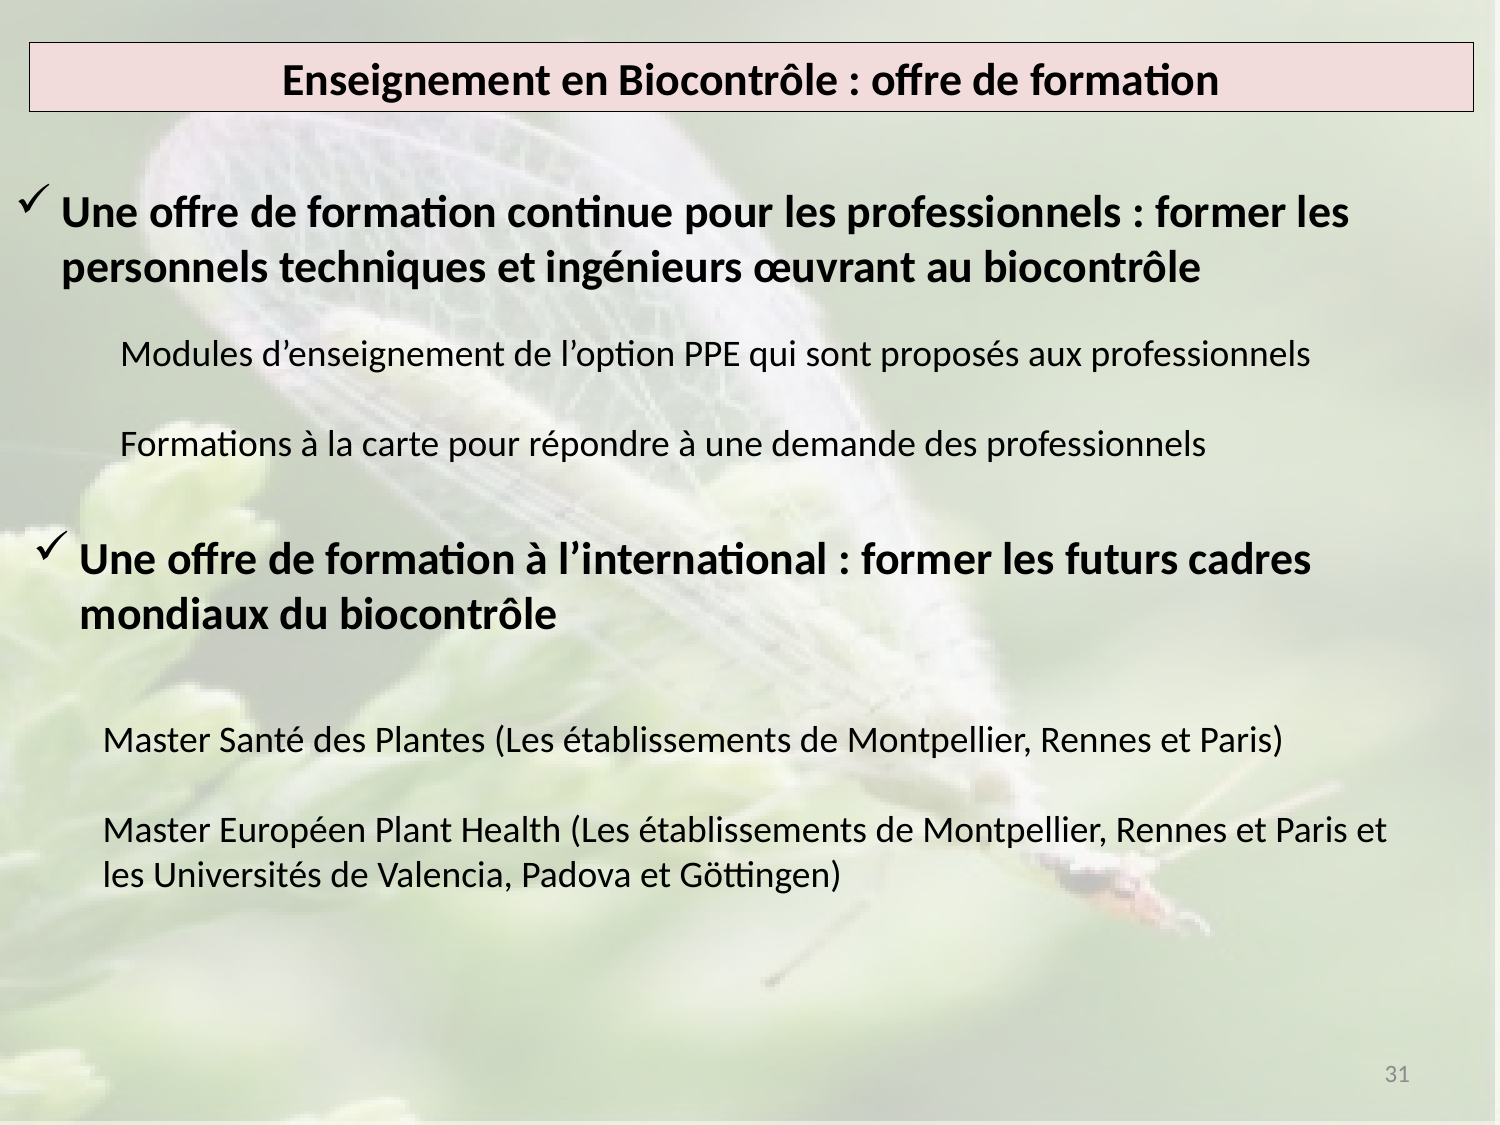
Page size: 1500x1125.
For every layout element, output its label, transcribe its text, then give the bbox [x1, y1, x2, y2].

text_box Une offre de formation continue pour les professionnels : former les personnels techniques et ingénieurs œuvrant au biocontrôle [0, 173, 1435, 299]
slide_number 31 [1074, 1042, 1425, 1103]
text_box Enseignement en Biocontrôle : offre de formation [29, 42, 1474, 112]
text_box Master Santé des Plantes (Les établissements de Montpellier, Rennes et Paris) Master Européen Plant Health (Les établissements de Montpellier, Rennes et Paris et les Universités de Valencia, Padova et Göttingen) [87, 707, 1417, 903]
text_box Une offre de formation à l’international : former les futurs cadres mondiaux du biocontrôle [18, 520, 1478, 646]
text_box Modules d’enseignement de l’option PPE qui sont proposés aux professionnels Formations à la carte pour répondre à une demande des professionnels [105, 321, 1434, 472]
